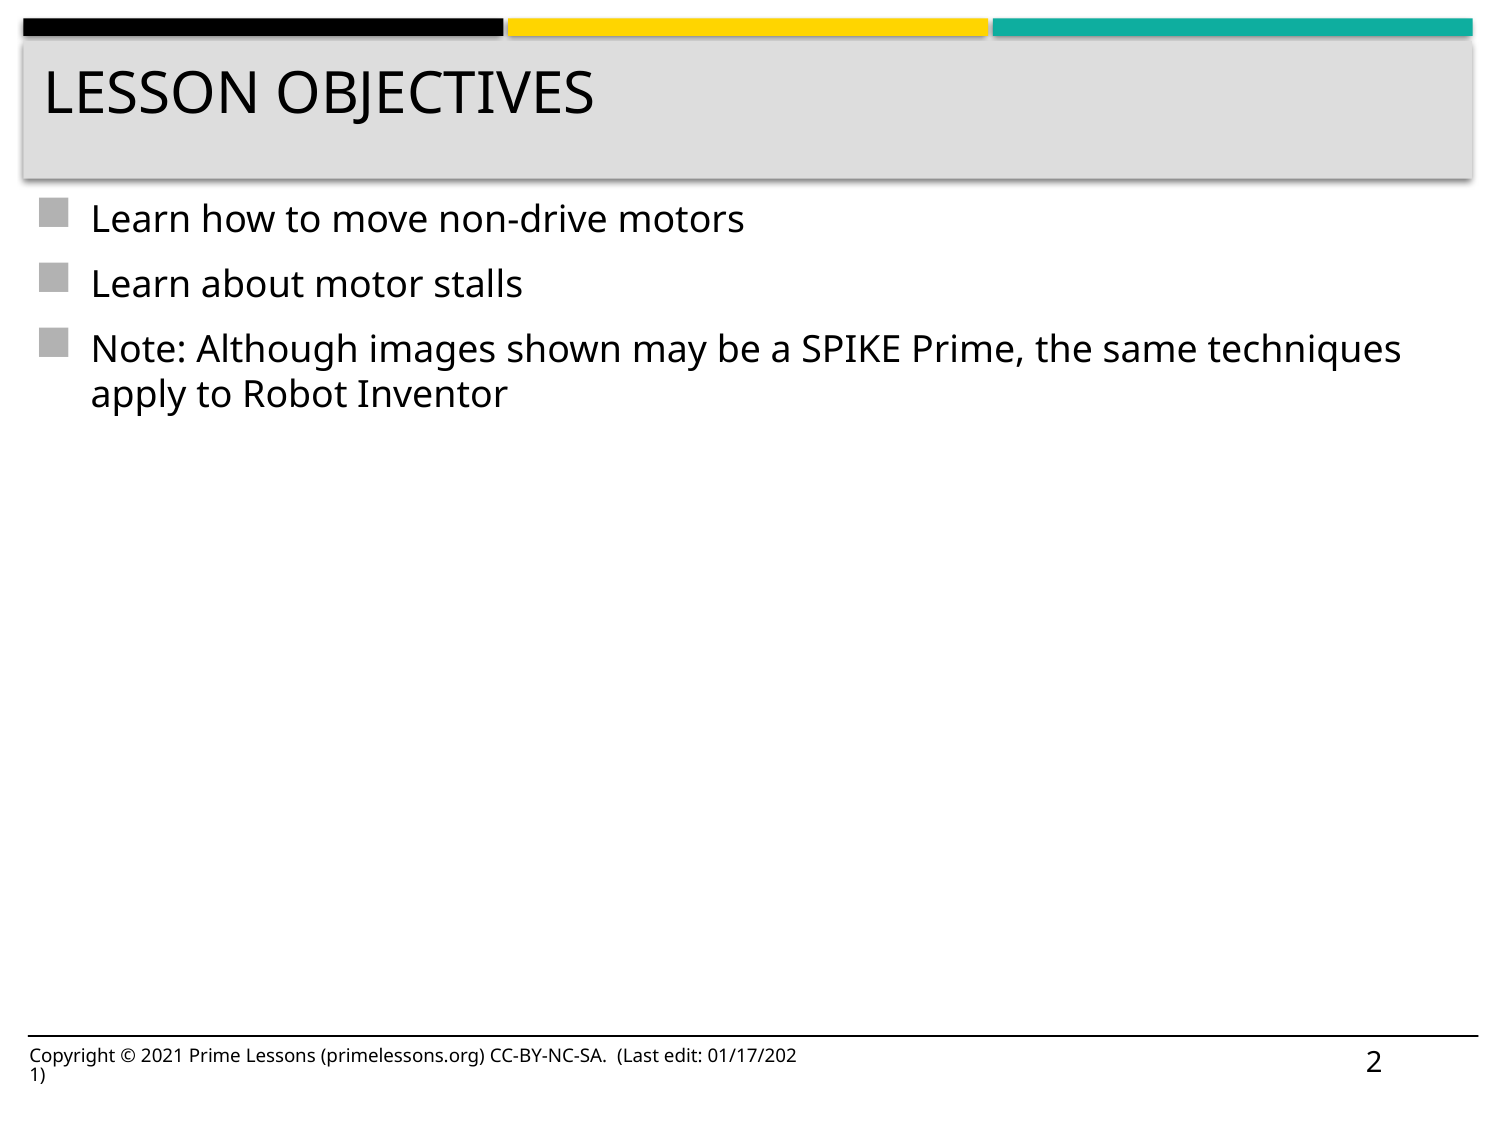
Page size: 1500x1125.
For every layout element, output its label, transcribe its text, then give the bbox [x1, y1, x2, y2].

slide_number 2 [1351, 1036, 1478, 1097]
footer Copyright © 2021 Prime Lessons (primelessons.org) CC-BY-NC-SA. (Last edit: 01/17/2021) [14, 1036, 814, 1097]
title Lesson Objectives [28, 48, 1464, 172]
list Learn how to move non-drive motors Learn about motor stalls Note: Although images shown may be a SPIKE Prime, the same techniques apply to Robot Inventor [25, 187, 1475, 1021]
